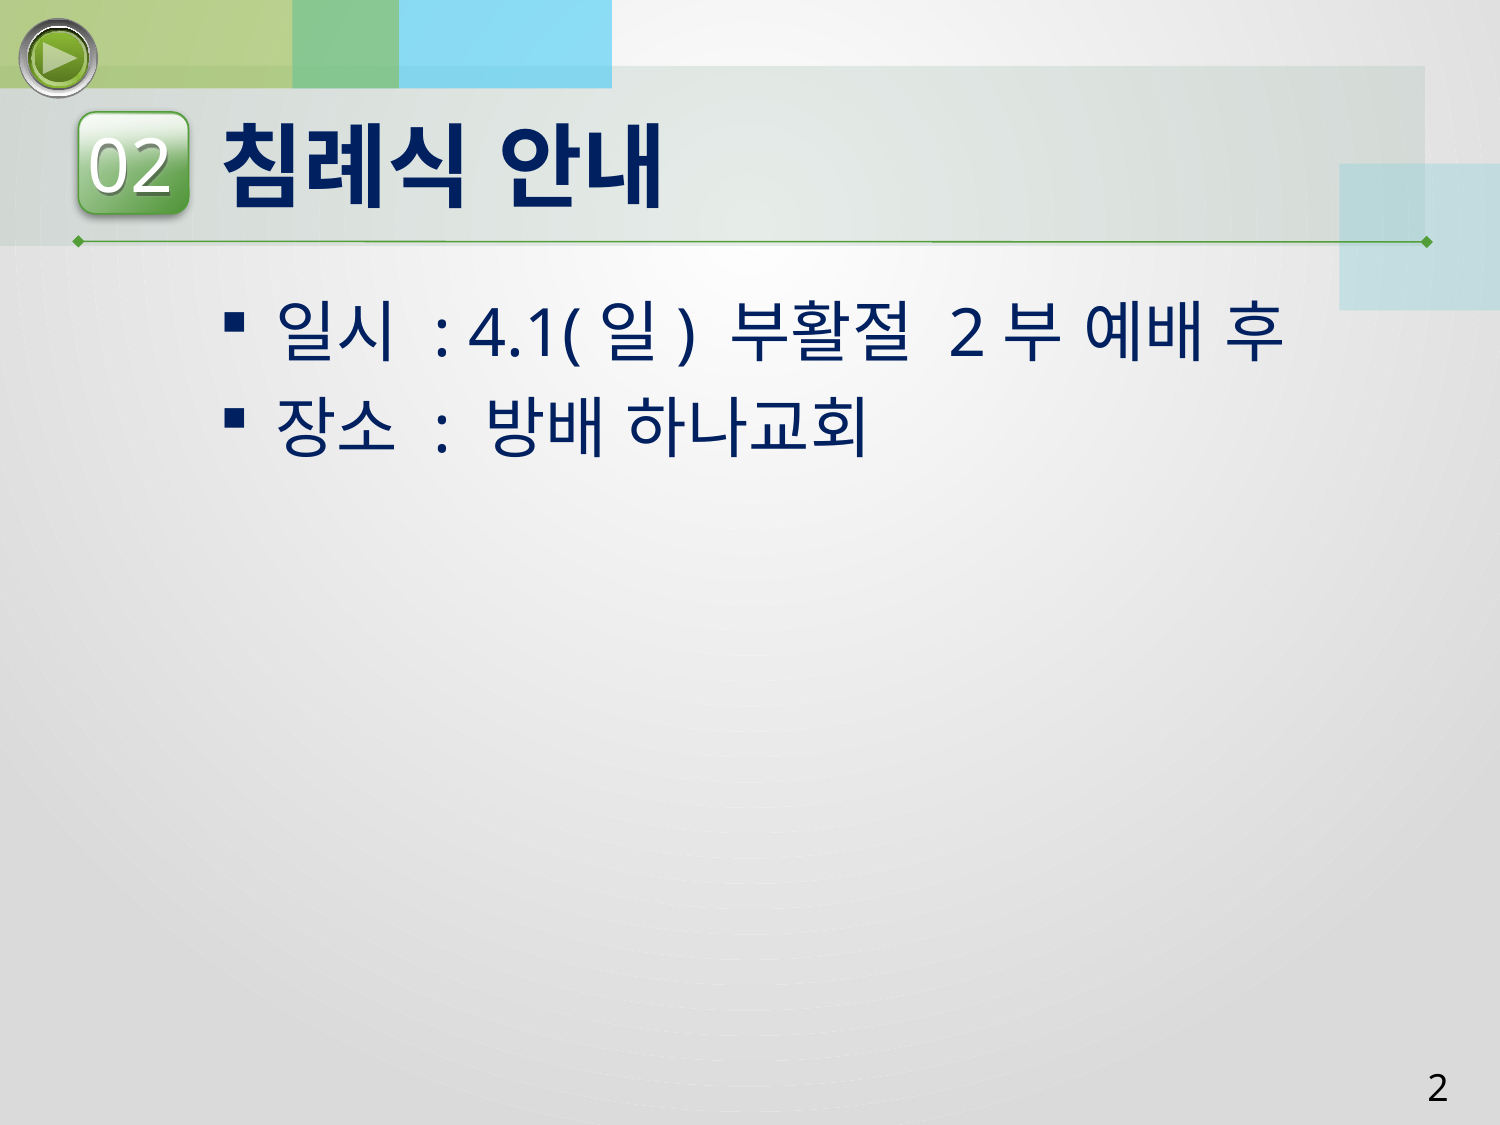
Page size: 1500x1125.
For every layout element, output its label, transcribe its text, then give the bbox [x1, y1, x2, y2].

picture [79, 114, 190, 178]
text_box 2 [1376, 1057, 1500, 1117]
text_box 02 [72, 110, 197, 216]
text_box 일시 : 4.1(일) 부활절 2부 예배 후 장소 : 방배 하나교회 [204, 266, 1424, 474]
text_box 침례식 안내 [204, 101, 1427, 227]
